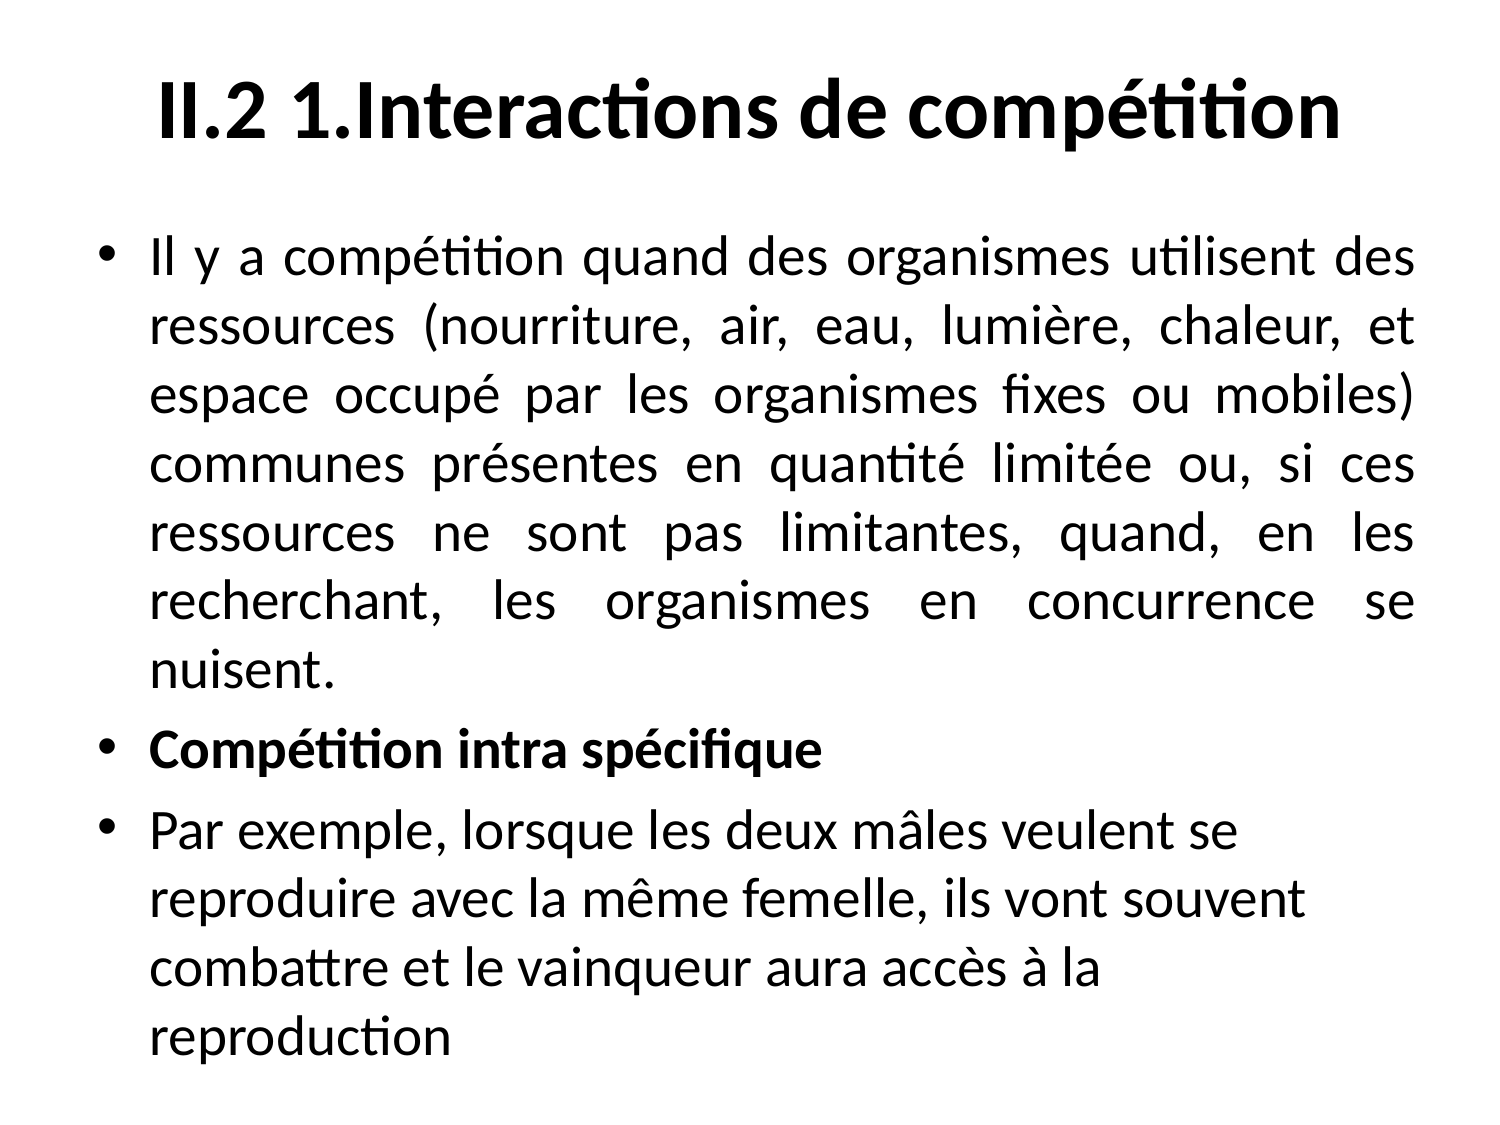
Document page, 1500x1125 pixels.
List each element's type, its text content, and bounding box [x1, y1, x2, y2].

title II.2 1.Interactions de compétition [75, 45, 1425, 164]
list Il y a compétition quand des organismes utilisent des ressources (nourriture, air, eau, lumière, chaleur, et espace occupé par les organismes fixes ou mobiles) communes présentes en quantité limitée ou, si ces ressources ne sont pas limitantes, quand, en les recherchant, les organismes en concurrence se nuisent. Compétition intra spécifique Par exemple, lorsque les deux mâles veulent se reproduire avec la même femelle, ils vont souvent combattre et le vainqueur aura accès à la reproduction [82, 210, 1432, 1079]
